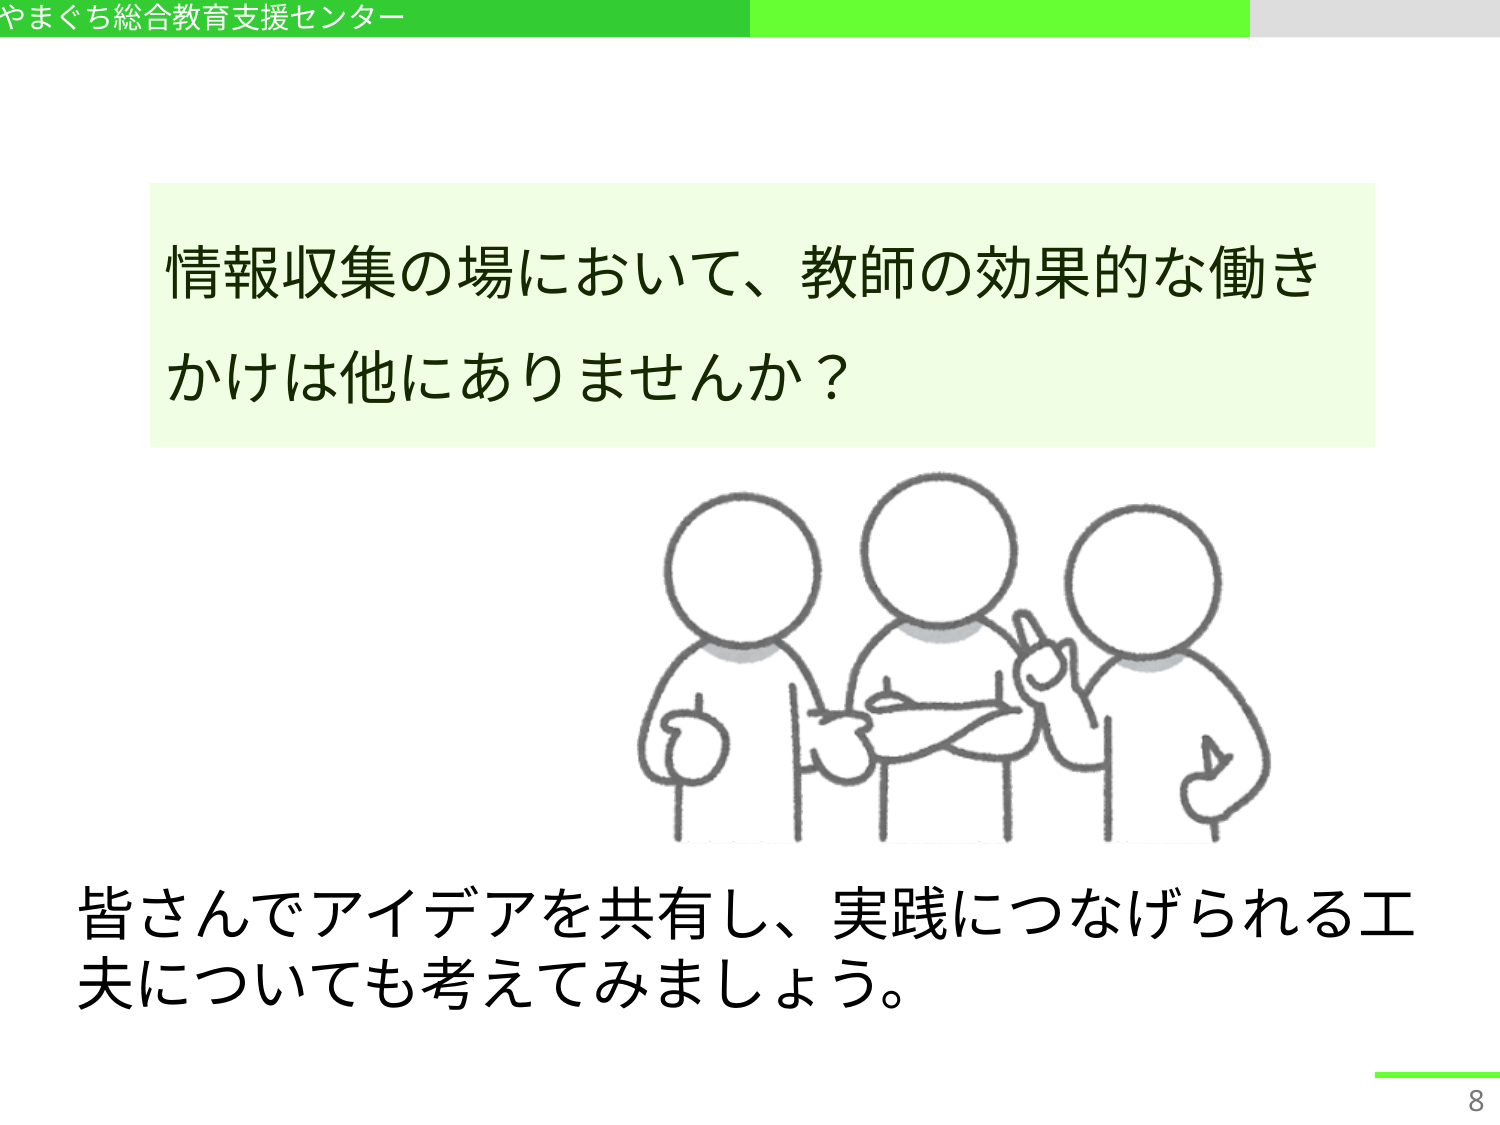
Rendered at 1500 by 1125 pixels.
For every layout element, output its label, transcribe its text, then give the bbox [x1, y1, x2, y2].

slide_number 8 [1187, 1074, 1500, 1125]
picture [618, 412, 1289, 930]
text_box 皆さんでアイデアを共有し、実践につなげられる工夫についても考えてみましょう。 [60, 869, 1433, 1025]
text_box 情報収集の場において、教師の効果的な働きかけは他にありませんか？ [149, 183, 1376, 448]
